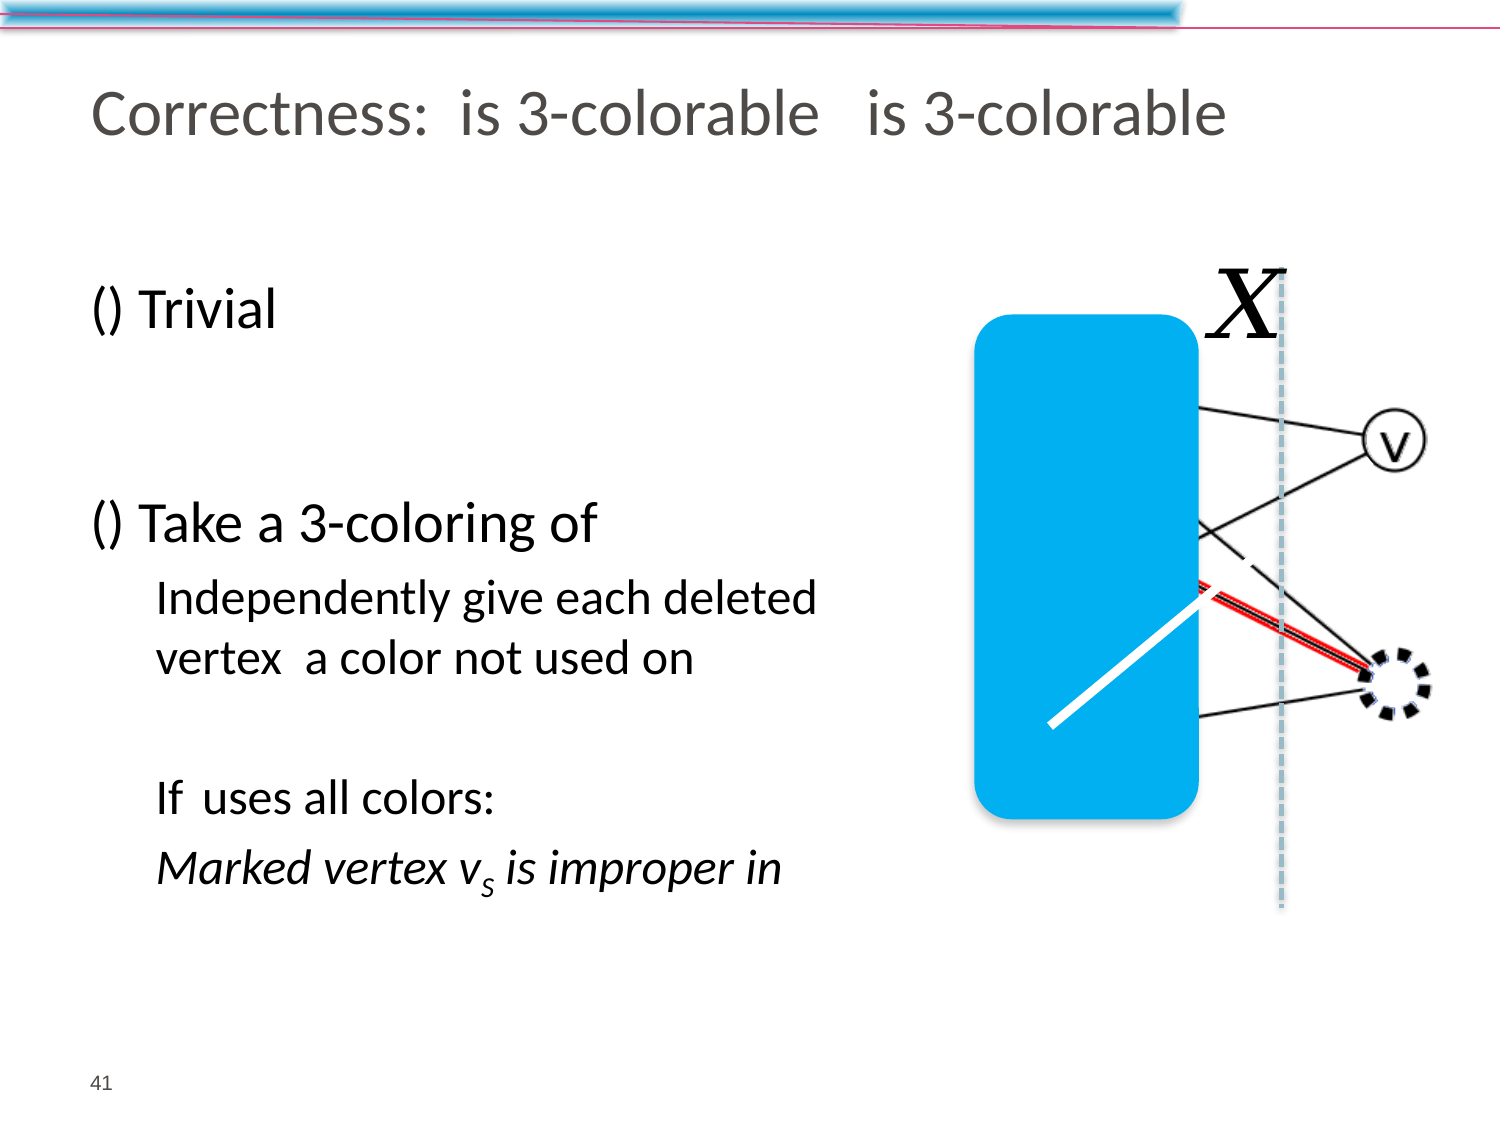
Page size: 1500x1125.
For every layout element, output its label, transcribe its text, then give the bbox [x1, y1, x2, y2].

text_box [1049, 460, 1193, 727]
slide_number 41 [75, 1069, 396, 1115]
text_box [1299, 460, 1371, 727]
picture [951, 303, 1198, 823]
picture [1294, 303, 1473, 823]
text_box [1198, 255, 1294, 908]
